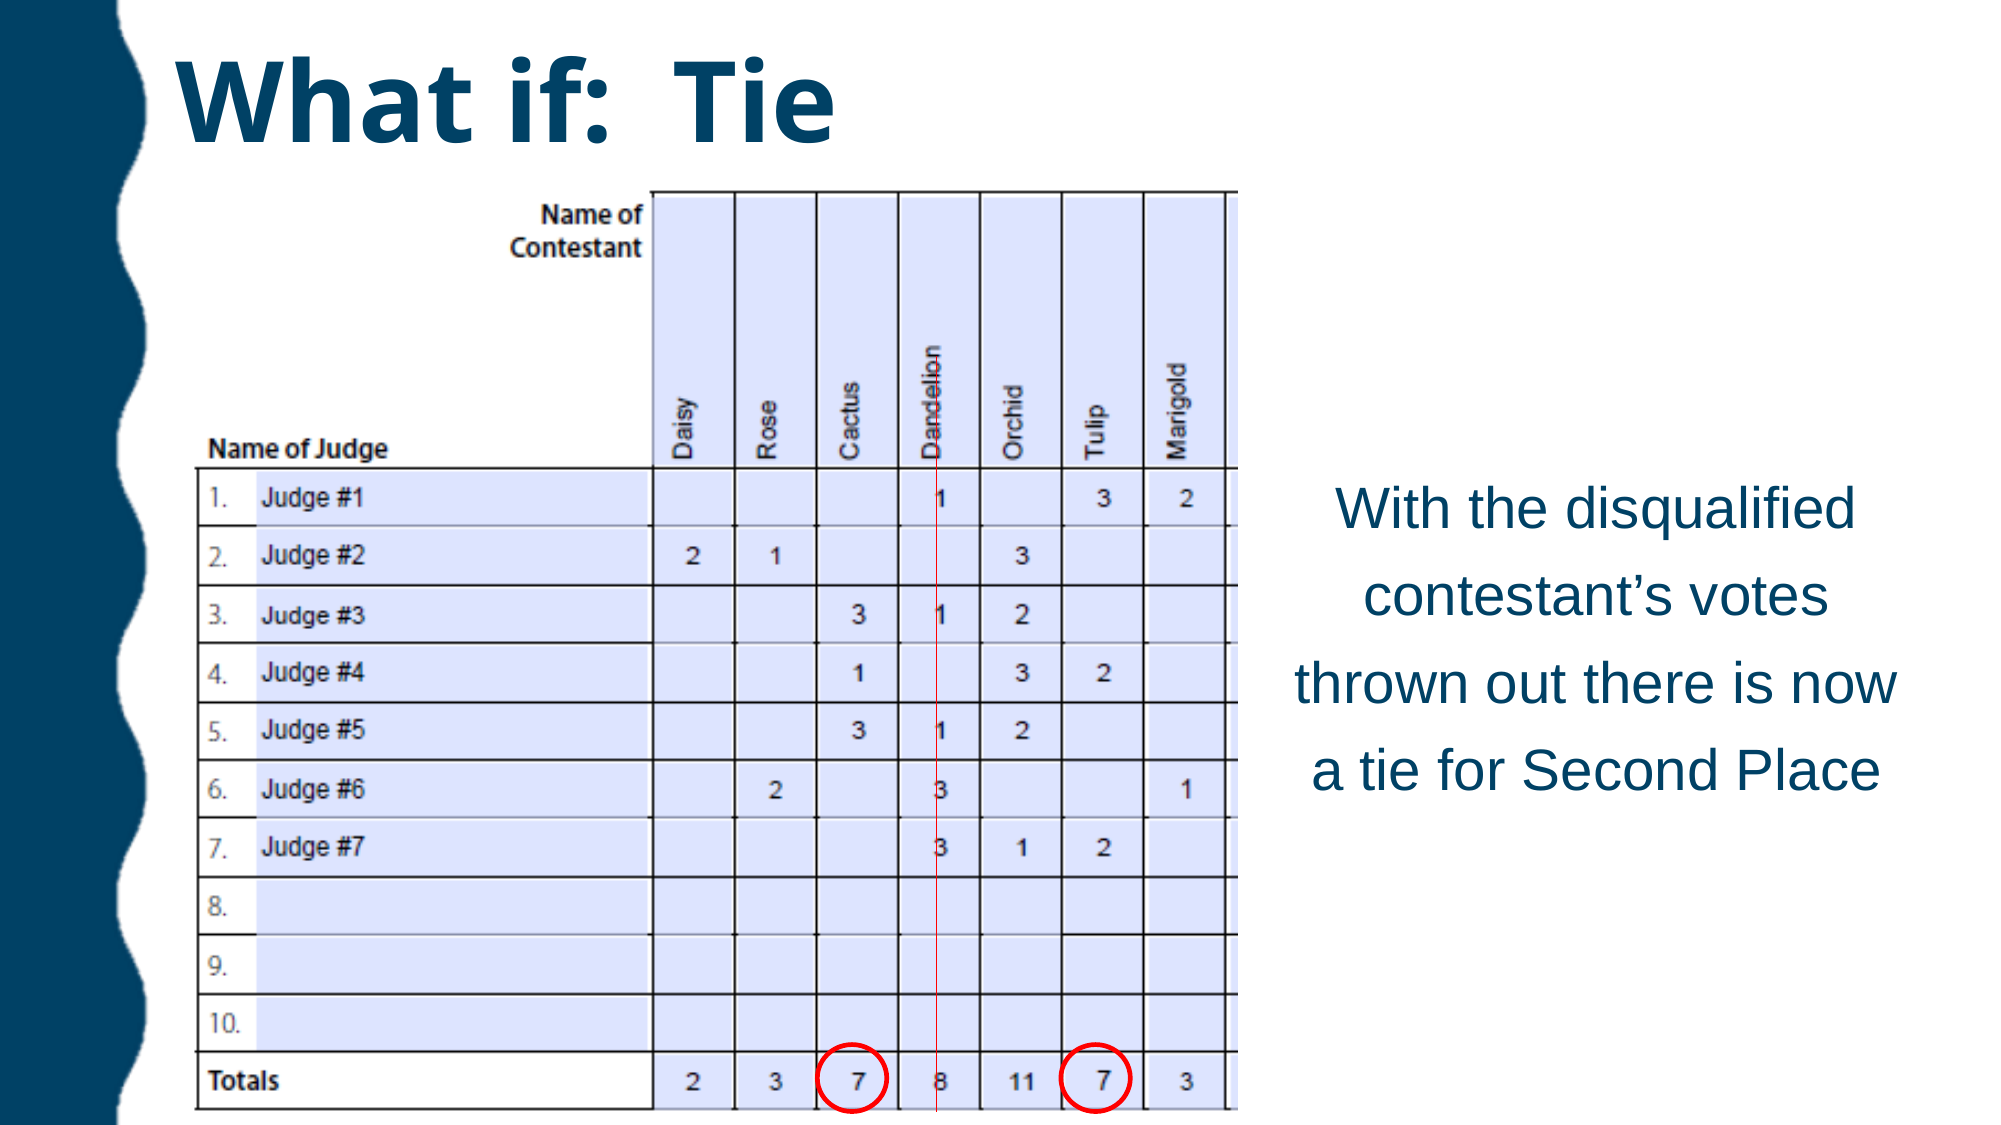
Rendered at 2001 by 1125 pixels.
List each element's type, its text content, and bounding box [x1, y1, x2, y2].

picture [182, 165, 1238, 1124]
subtitle With the disqualified contestant’s votes thrown out there is now a tie for Second Place [1278, 444, 1916, 853]
title What if: Tie [160, 0, 1956, 175]
picture [0, 0, 162, 1125]
